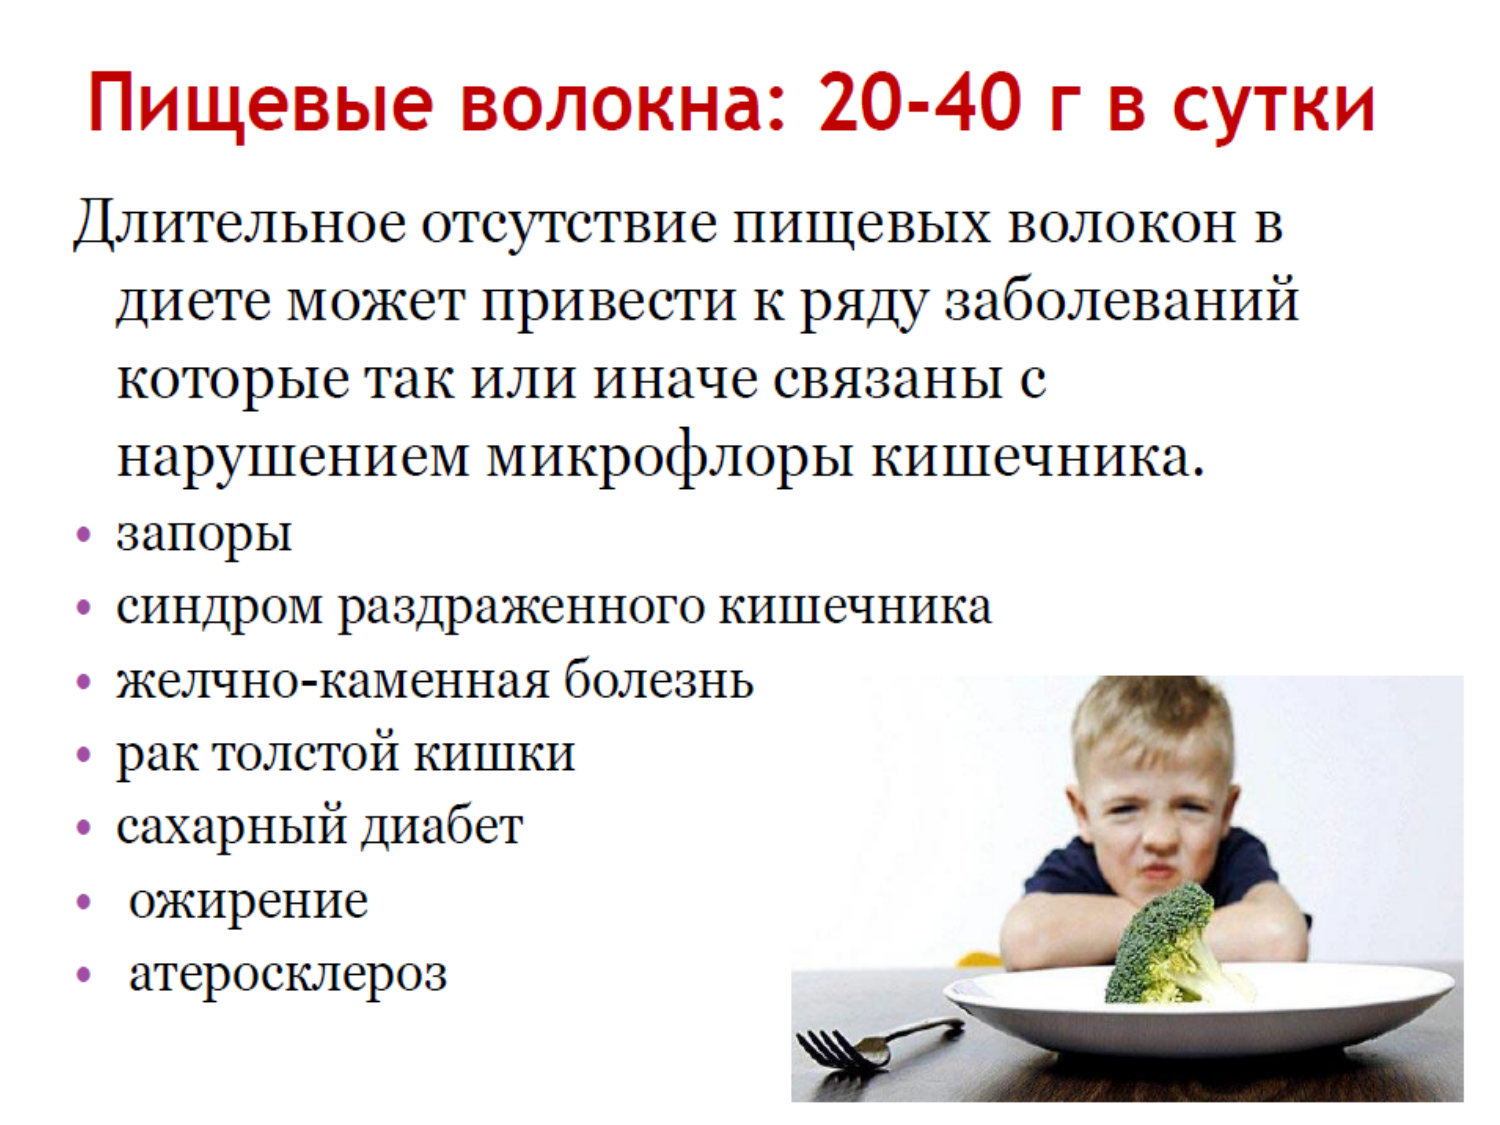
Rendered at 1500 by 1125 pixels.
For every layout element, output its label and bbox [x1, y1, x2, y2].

list [17, 18, 1483, 1107]
